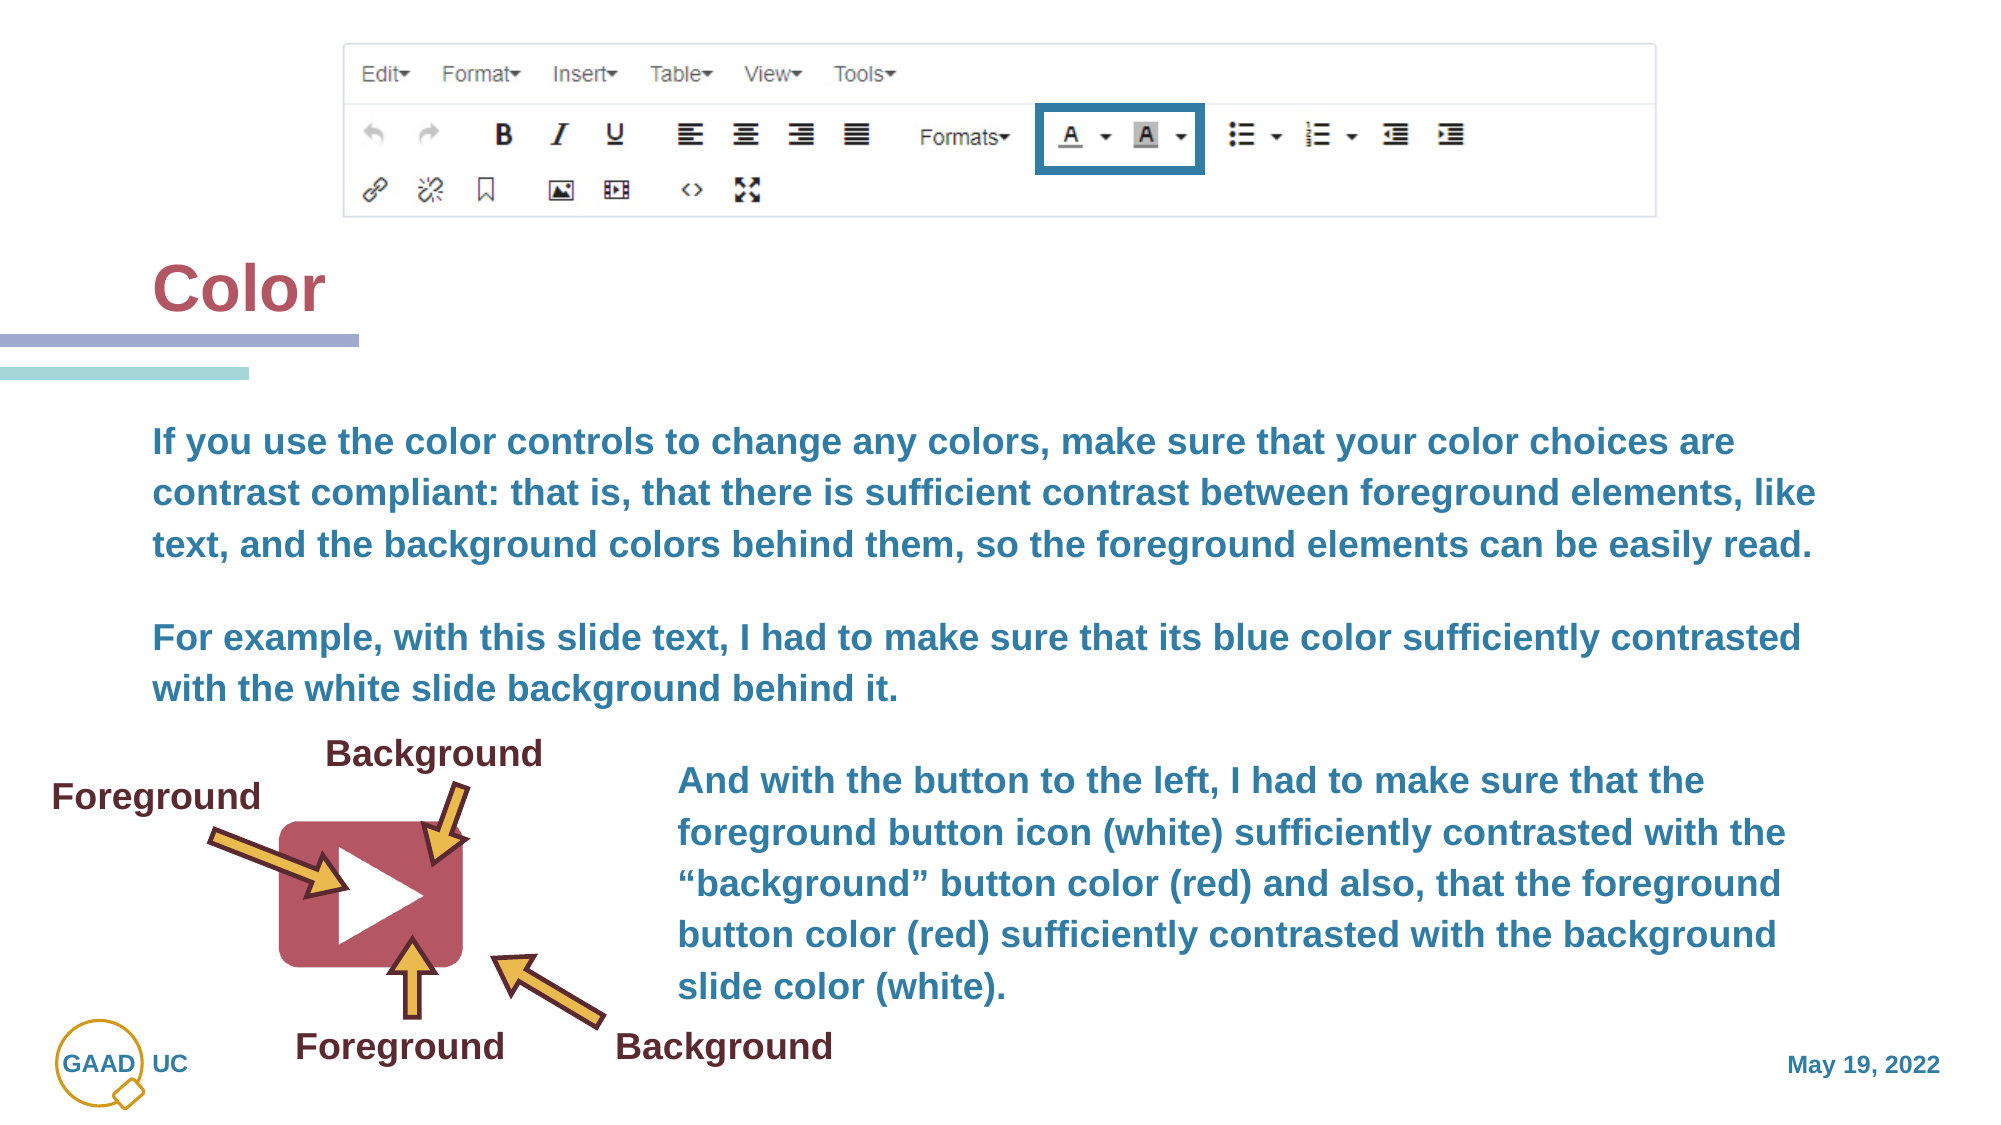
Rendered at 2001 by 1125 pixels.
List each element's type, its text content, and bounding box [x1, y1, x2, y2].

text_box [208, 827, 273, 869]
text_box [388, 971, 437, 1019]
text_box Background [310, 721, 559, 781]
title Color [137, 246, 1863, 353]
text_box Foreground [36, 764, 278, 824]
text_box Background [600, 1015, 849, 1075]
text_box [1038, 106, 1201, 171]
list If you use the color controls to change any colors, make sure that your color choices are contrast compliant: that is, that there is sufficient contrast between foreground elements, like text, and the background colors behind them, so the foreground elements can be easily read. For example, with this slide text, I had to make sure that its blue color sufficiently contrasted with the white slide background behind it. And with the button to the left, I had to make sure that the foreground button icon (white) sufficiently contrasted with the “background” button color (red) and also, that the foreground button color (red) sufficiently contrasted with the background slide color (white). [137, 403, 1863, 1065]
text_box [441, 782, 469, 816]
text_box Foreground [280, 1015, 521, 1075]
text_box [491, 955, 606, 1029]
picture [339, 37, 1661, 224]
picture [273, 816, 467, 971]
